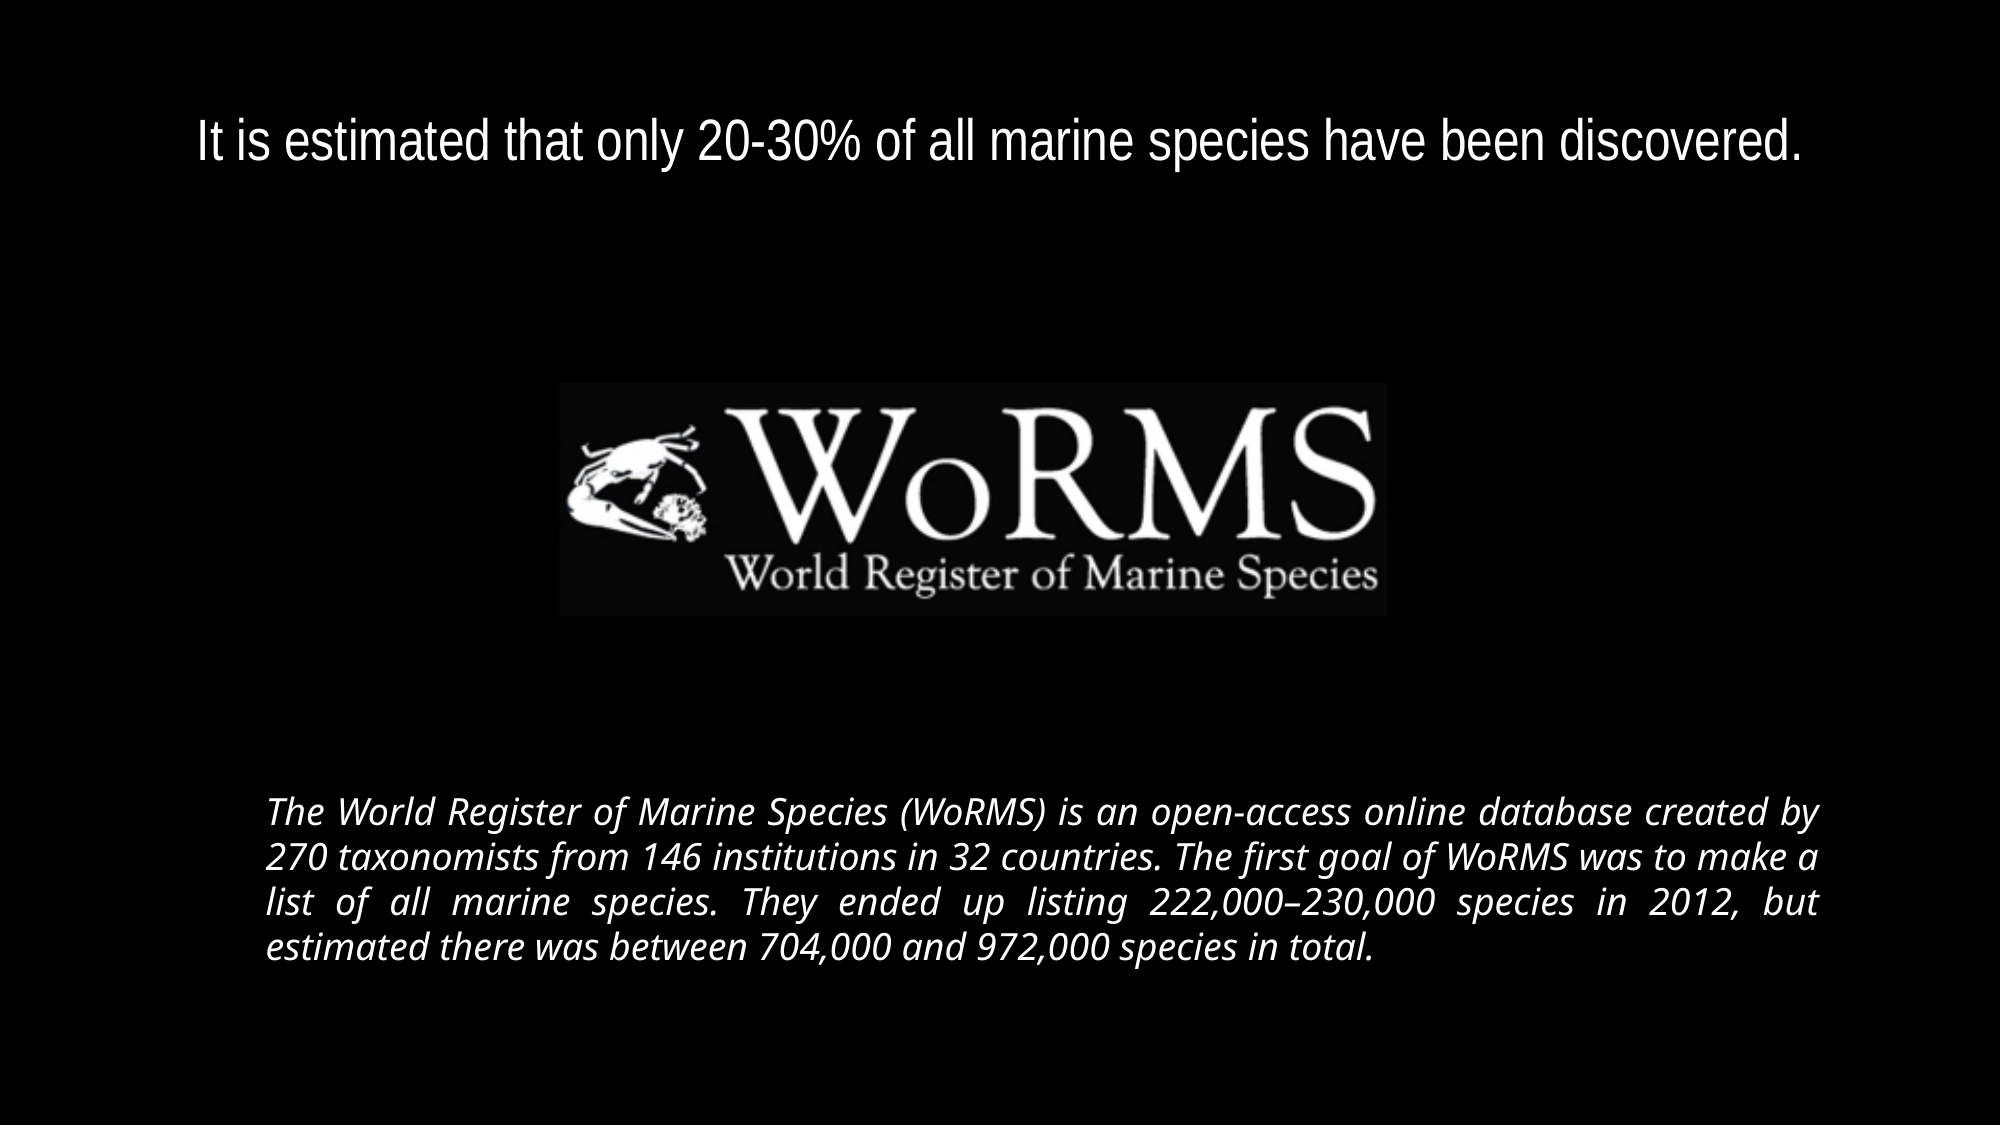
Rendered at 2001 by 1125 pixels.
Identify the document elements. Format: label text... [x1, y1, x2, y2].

picture [555, 383, 1390, 616]
text_box It is estimated that only 20-30% of all marine species have been discovered. [75, 94, 1913, 180]
text_box The World Register of Marine Species (WoRMS) is an open-access online database created by 270 taxonomists from 146 institutions in 32 countries. The first goal of WoRMS was to make a list of all marine species. They ended up listing 222,000–230,000 species in 2012, but estimated there was between 704,000 and 972,000 species in total. [250, 780, 1836, 976]
